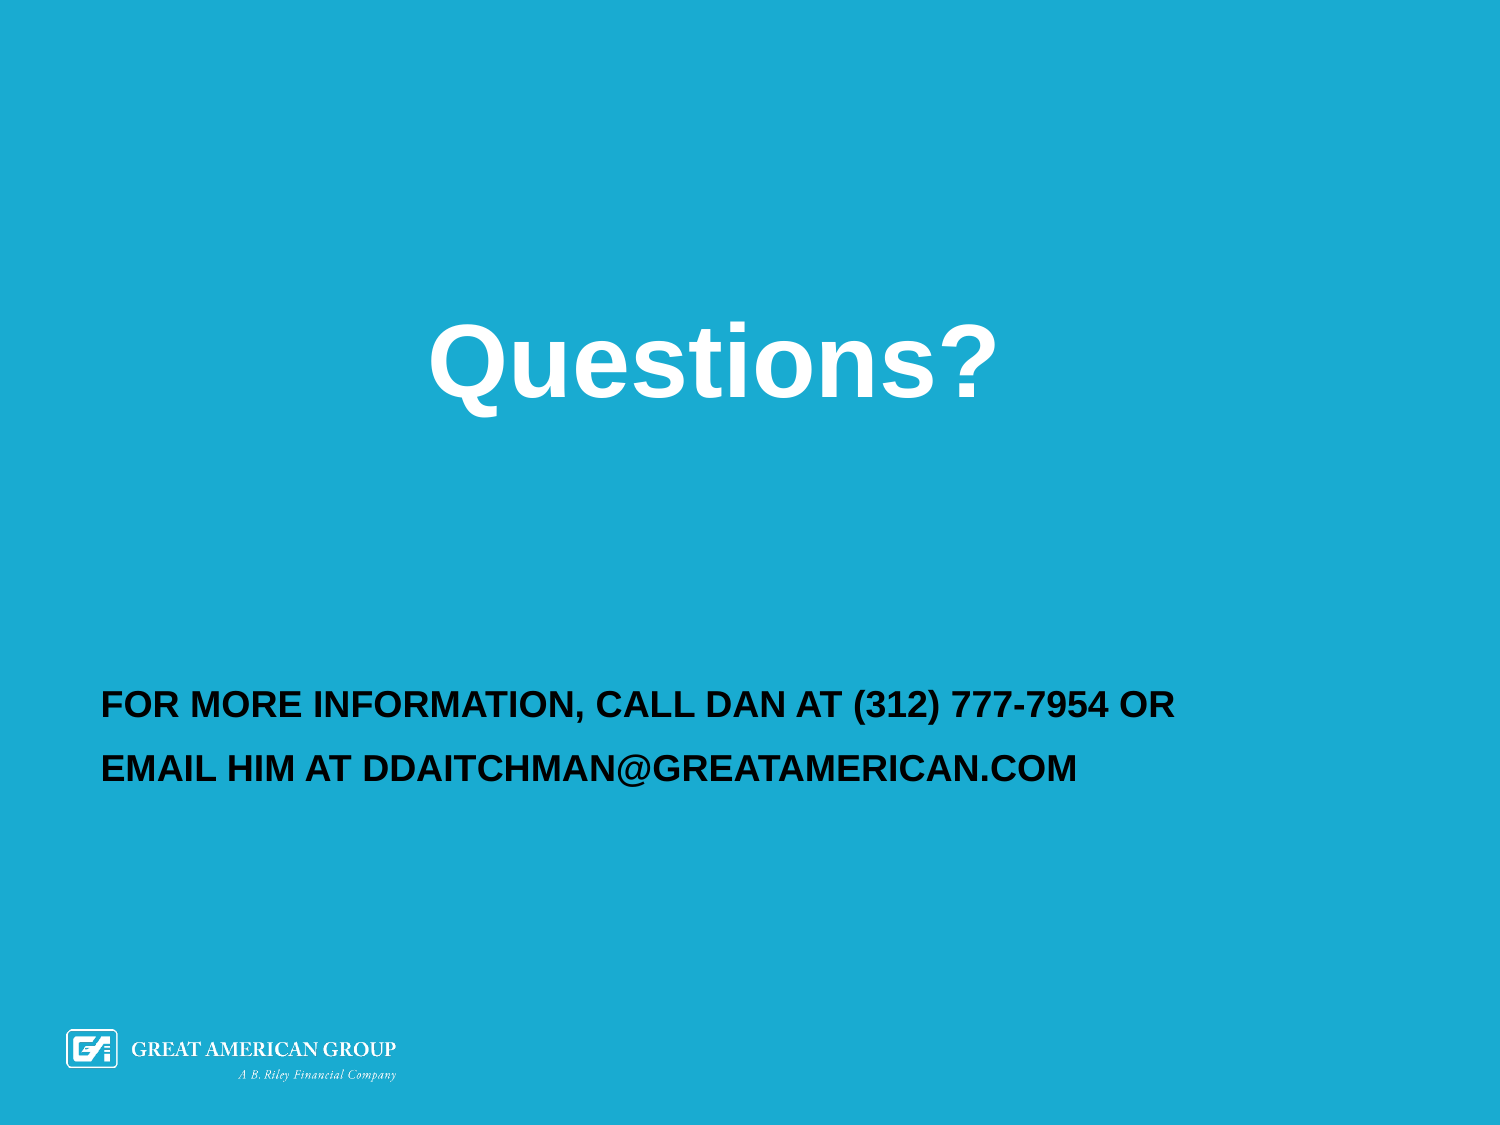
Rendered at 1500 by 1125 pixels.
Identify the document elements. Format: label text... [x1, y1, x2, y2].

list FOR more information, call Dan at (312) 777-7954 or email him at DDAITCHMAN@greatamerican.com [100, 671, 1204, 822]
picture [66, 1029, 396, 1082]
title Questions? [171, 240, 1274, 428]
